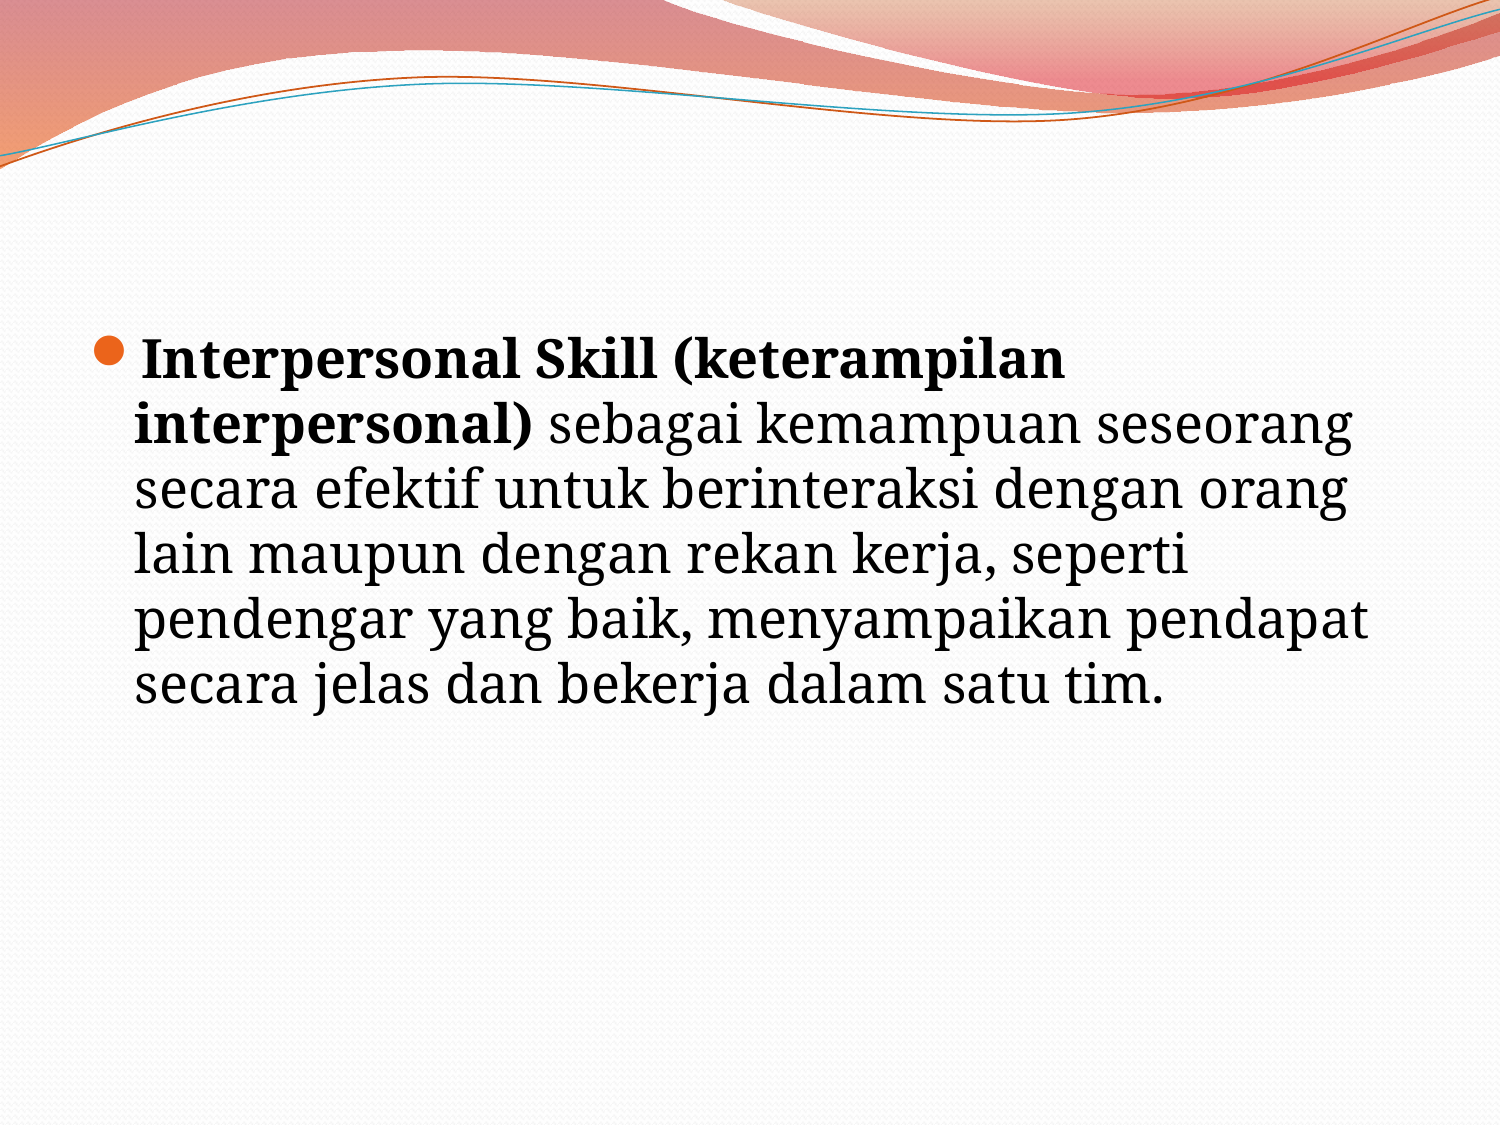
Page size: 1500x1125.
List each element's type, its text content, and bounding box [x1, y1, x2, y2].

list Interpersonal Skill (keterampilan interpersonal) sebagai kemampuan seseorang secara efektif untuk berinteraksi dengan orang lain maupun dengan rekan kerja, seperti pendengar yang baik, menyampaikan pendapat secara jelas dan bekerja dalam satu tim. [75, 317, 1425, 1038]
